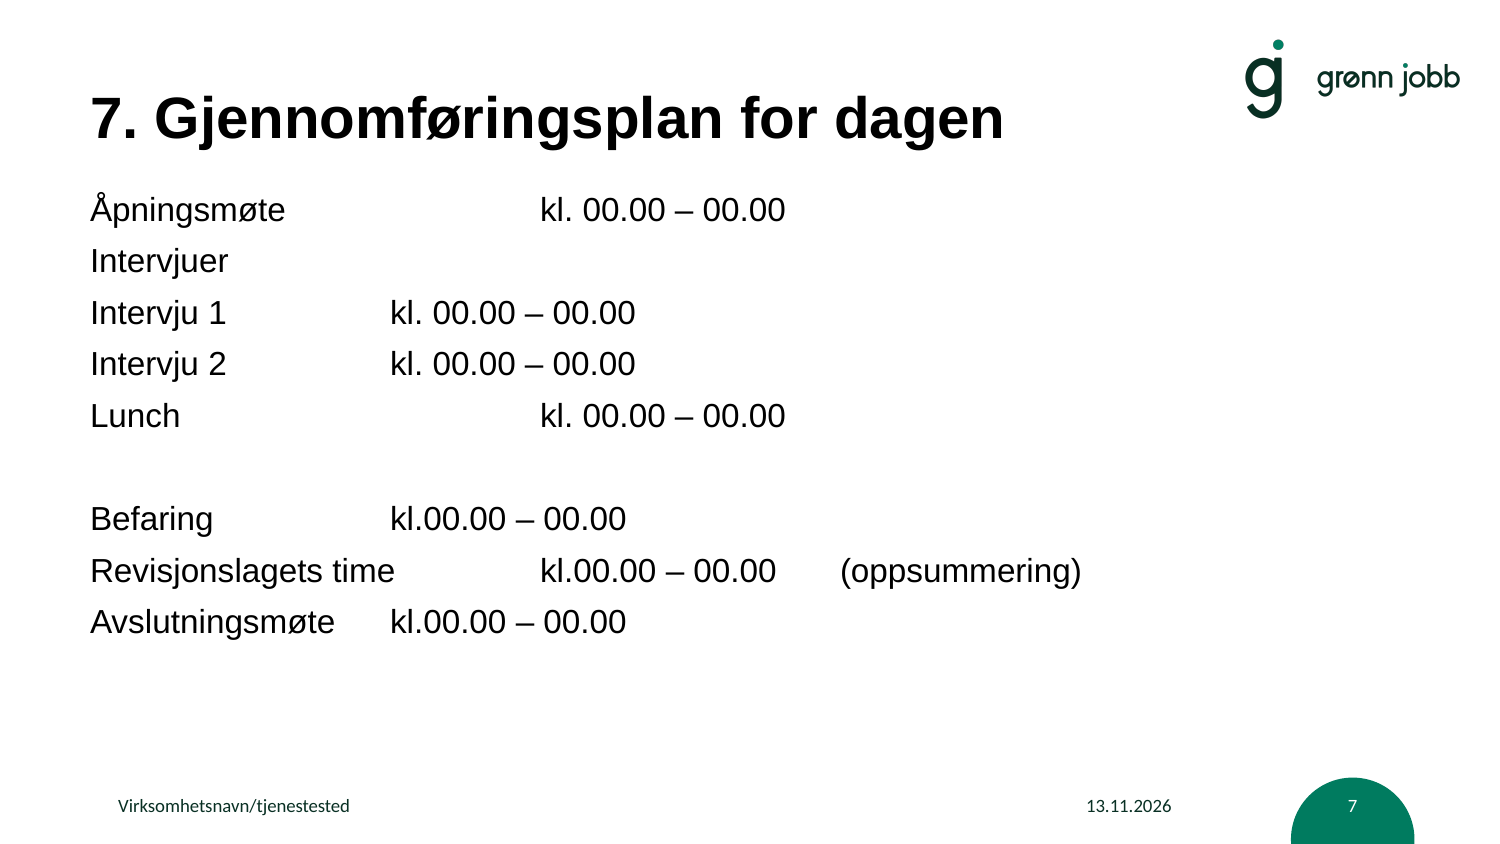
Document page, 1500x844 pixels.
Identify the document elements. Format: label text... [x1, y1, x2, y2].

slide_number 7 [1291, 782, 1415, 827]
text_box [103, 618, 1286, 710]
text_box Åpningsmøte kl. 00.00 – 00.00 Intervjuer Intervju 1 kl. 00.00 – 00.00 Intervju 2 kl. 00.00 – 00.00 Lunch kl. 00.00 – 00.00 Befaring kl.00.00 – 00.00 Revisjonslagets time kl.00.00 – 00.00 (oppsummering) Avslutningsmøte kl.00.00 – 00.00 [75, 185, 1388, 618]
footer Virksomhetsnavn/tjenestested [103, 782, 610, 827]
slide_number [848, 782, 1187, 827]
picture [1205, 0, 1500, 158]
title 7. Gjennomføringsplan for dagen [75, 29, 1200, 159]
